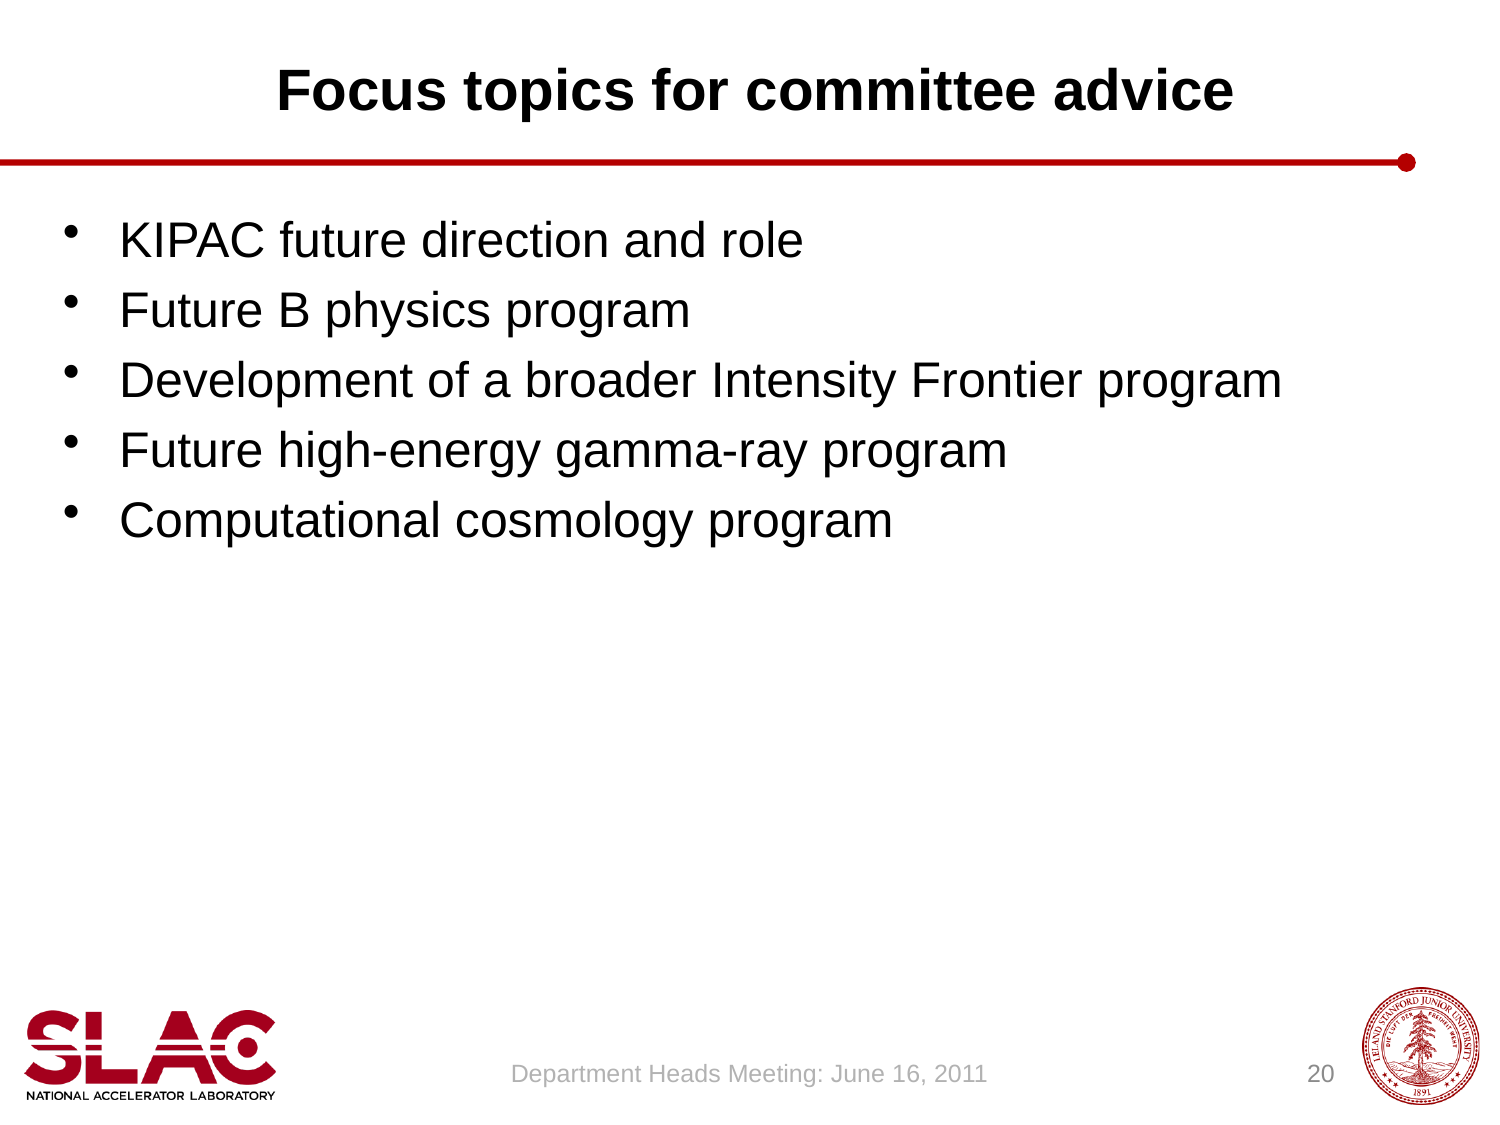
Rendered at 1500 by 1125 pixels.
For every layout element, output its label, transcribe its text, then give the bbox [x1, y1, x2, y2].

picture [24, 1010, 276, 1100]
footer Department Heads Meeting: June 16, 2011 [450, 1042, 1050, 1103]
picture [1362, 987, 1480, 1105]
slide_number 20 [1074, 1042, 1350, 1103]
list KIPAC future direction and role Future B physics program Development of a broader Intensity Frontier program Future high-energy gamma-ray program Computational cosmology program [47, 199, 1461, 976]
title Focus topics for committee advice [49, 24, 1463, 151]
